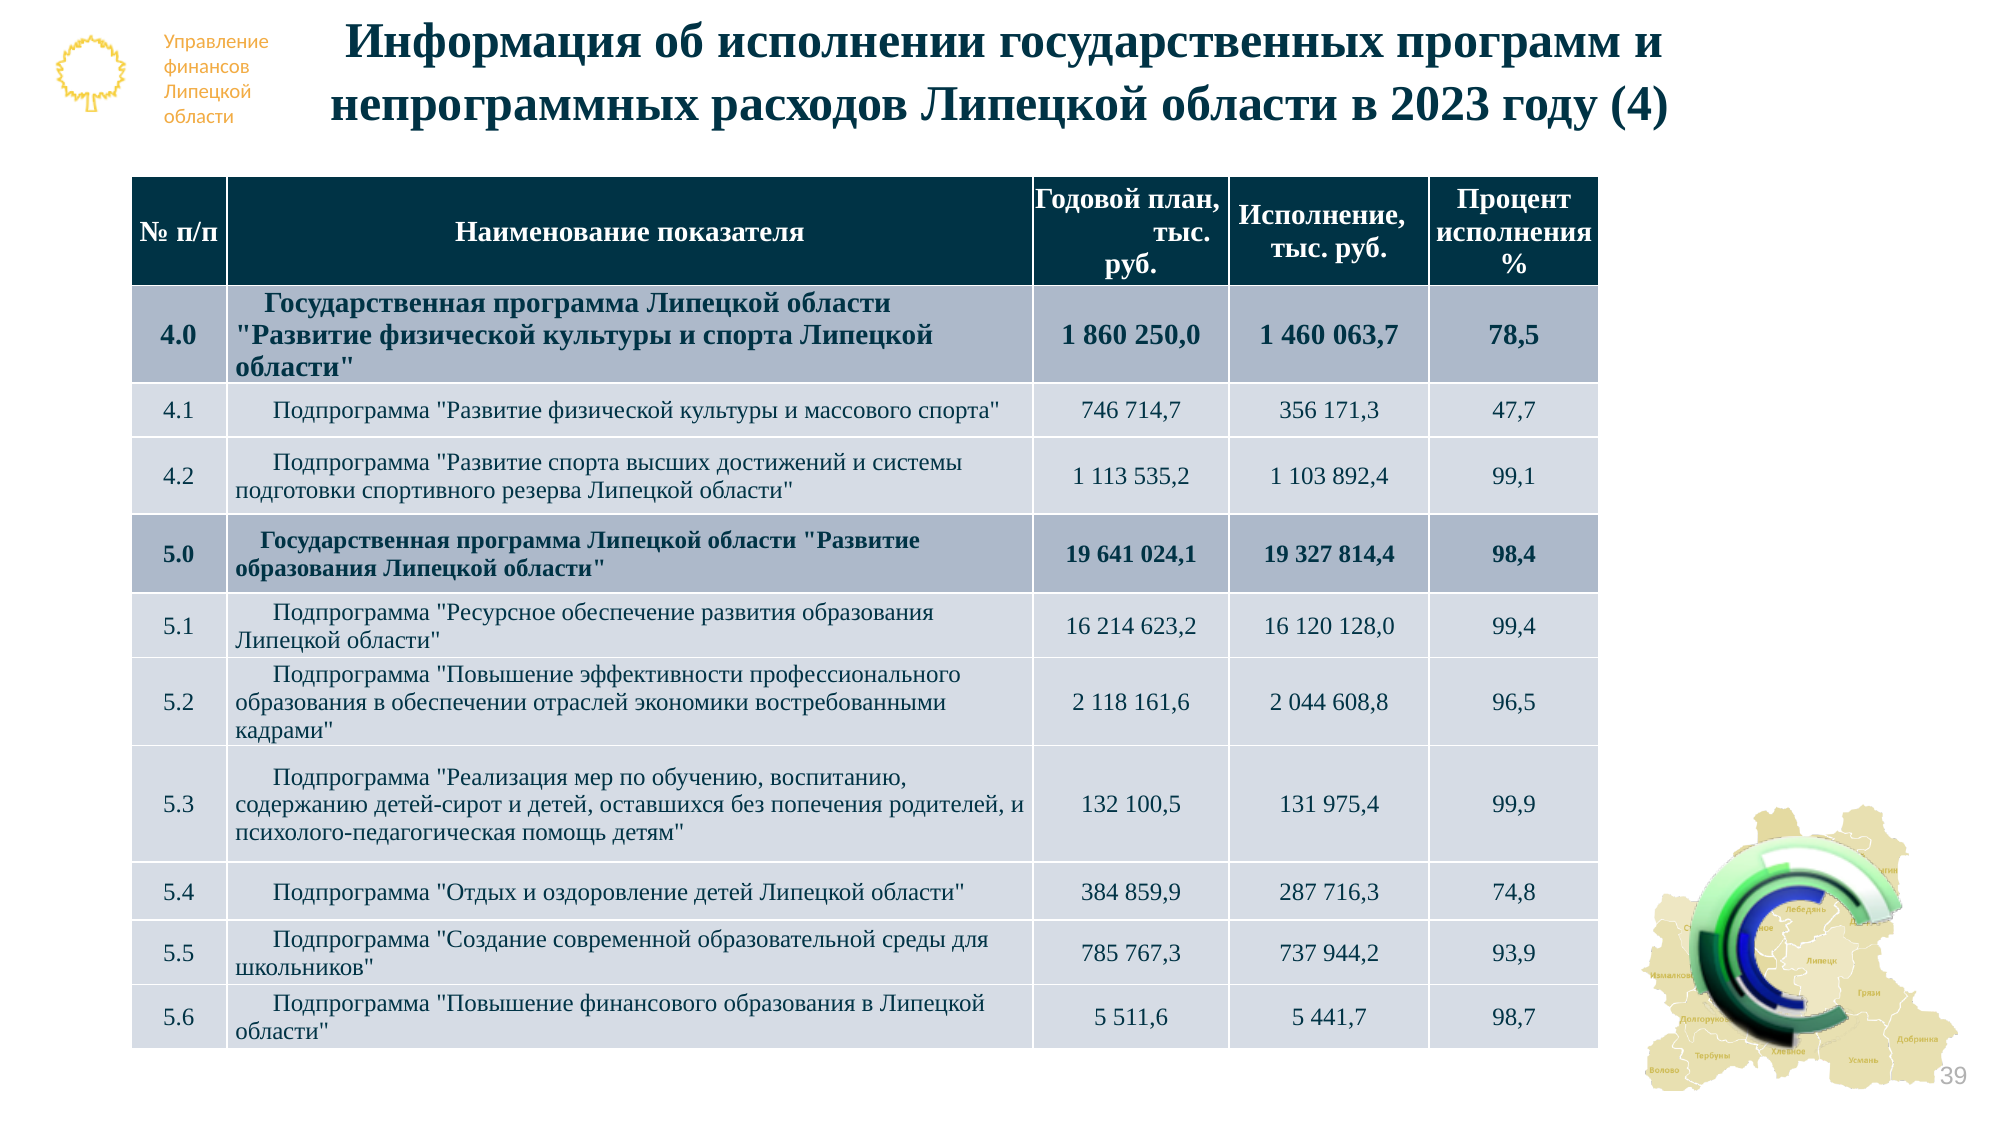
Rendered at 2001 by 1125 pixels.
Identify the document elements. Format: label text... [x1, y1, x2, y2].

table_cell 19 327 814,4 [1230, 515, 1428, 592]
table_cell 5 441,7 [1230, 985, 1428, 1048]
table_cell 5.2 [132, 658, 226, 745]
table_cell 96,5 [1430, 658, 1598, 745]
table_cell 2 118 161,6 [1034, 658, 1228, 745]
table_cell 131 975,4 [1230, 746, 1428, 861]
table_cell 19 641 024,1 [1034, 515, 1228, 592]
table_cell 1 860 250,0 [1034, 286, 1228, 382]
table_cell 785 767,3 [1034, 921, 1228, 984]
table_cell Государственная программа Липецкой области "Развитие физической культуры и спорта Липецкой области" [228, 286, 1032, 382]
table_cell 4.0 [132, 286, 226, 382]
table_header Процент исполнения % [1430, 177, 1598, 285]
table_cell 74,8 [1430, 863, 1598, 919]
table_cell 99,1 [1430, 438, 1598, 513]
table_cell Подпрограмма "Развитие физической культуры и массового спорта" [228, 384, 1032, 436]
picture [53, 32, 119, 116]
table_cell Подпрограмма "Ресурсное обеспечение развития образования Липецкой области" [228, 594, 1032, 657]
table_cell 384 859,9 [1034, 863, 1228, 919]
table_cell 16 120 128,0 [1230, 594, 1428, 657]
table_cell 5 511,6 [1034, 985, 1228, 1048]
title Информация об исполнении государственных программ и непрограммных расходов Липецкой области в 2023 году (4) [119, 0, 1881, 128]
table_cell 132 100,5 [1034, 746, 1228, 861]
table_cell 78,5 [1430, 286, 1598, 382]
table_cell 98,7 [1430, 985, 1598, 1048]
table_cell 99,4 [1430, 594, 1598, 657]
table_cell 93,9 [1430, 921, 1598, 984]
table_cell 287 716,3 [1230, 863, 1428, 919]
table_cell Подпрограмма "Повышение эффективности профессионального образования в обеспечении отраслей экономики востребованными кадрами" [228, 658, 1032, 745]
table_cell 5.0 [132, 515, 226, 592]
table_cell 5.1 [132, 594, 226, 657]
table_cell 99,9 [1430, 746, 1598, 861]
table_header № п/п [132, 177, 226, 285]
table_cell 746 714,7 [1034, 384, 1228, 436]
table_cell Подпрограмма "Развитие спорта высших достижений и системы подготовки спортивного резерва Липецкой области" [228, 438, 1032, 513]
table_header Годовой план, тыс. руб. [1034, 177, 1228, 285]
table_cell 4.1 [132, 384, 226, 436]
table_cell Подпрограмма "Создание современной образовательной среды для школьников" [228, 921, 1032, 984]
table_cell Государственная программа Липецкой области "Развитие образования Липецкой области" [228, 515, 1032, 592]
table_cell 356 171,3 [1230, 384, 1428, 436]
slide_number 39 [1516, 1044, 1983, 1105]
table_cell 1 113 535,2 [1034, 438, 1228, 513]
table_cell 1 460 063,7 [1230, 286, 1428, 382]
table_cell 5.5 [132, 921, 226, 984]
table_cell 98,4 [1430, 515, 1598, 592]
table_cell Подпрограмма "Повышение финансового образования в Липецкой области" [228, 985, 1032, 1048]
table_cell 5.3 [132, 746, 226, 861]
table_cell 737 944,2 [1230, 921, 1428, 984]
table_cell 5.6 [132, 985, 226, 1048]
table_cell 4.2 [132, 438, 226, 513]
table_cell 1 103 892,4 [1230, 438, 1428, 513]
table_cell Подпрограмма "Реализация мер по обучению, воспитанию, содержанию детей-сирот и детей, оставшихся без попечения родителей, и психолого-педагогическая помощь детям" [228, 746, 1032, 861]
table_cell 47,7 [1430, 384, 1598, 436]
table_cell 2 044 608,8 [1230, 658, 1428, 745]
table_cell 5.4 [132, 863, 226, 919]
picture [1641, 804, 1958, 1044]
table_header Исполнение, тыс. руб. [1230, 177, 1428, 285]
table_cell 16 214 623,2 [1034, 594, 1228, 657]
table_cell Подпрограмма "Отдых и оздоровление детей Липецкой области" [228, 863, 1032, 919]
table_header Наименование показателя [228, 177, 1032, 285]
